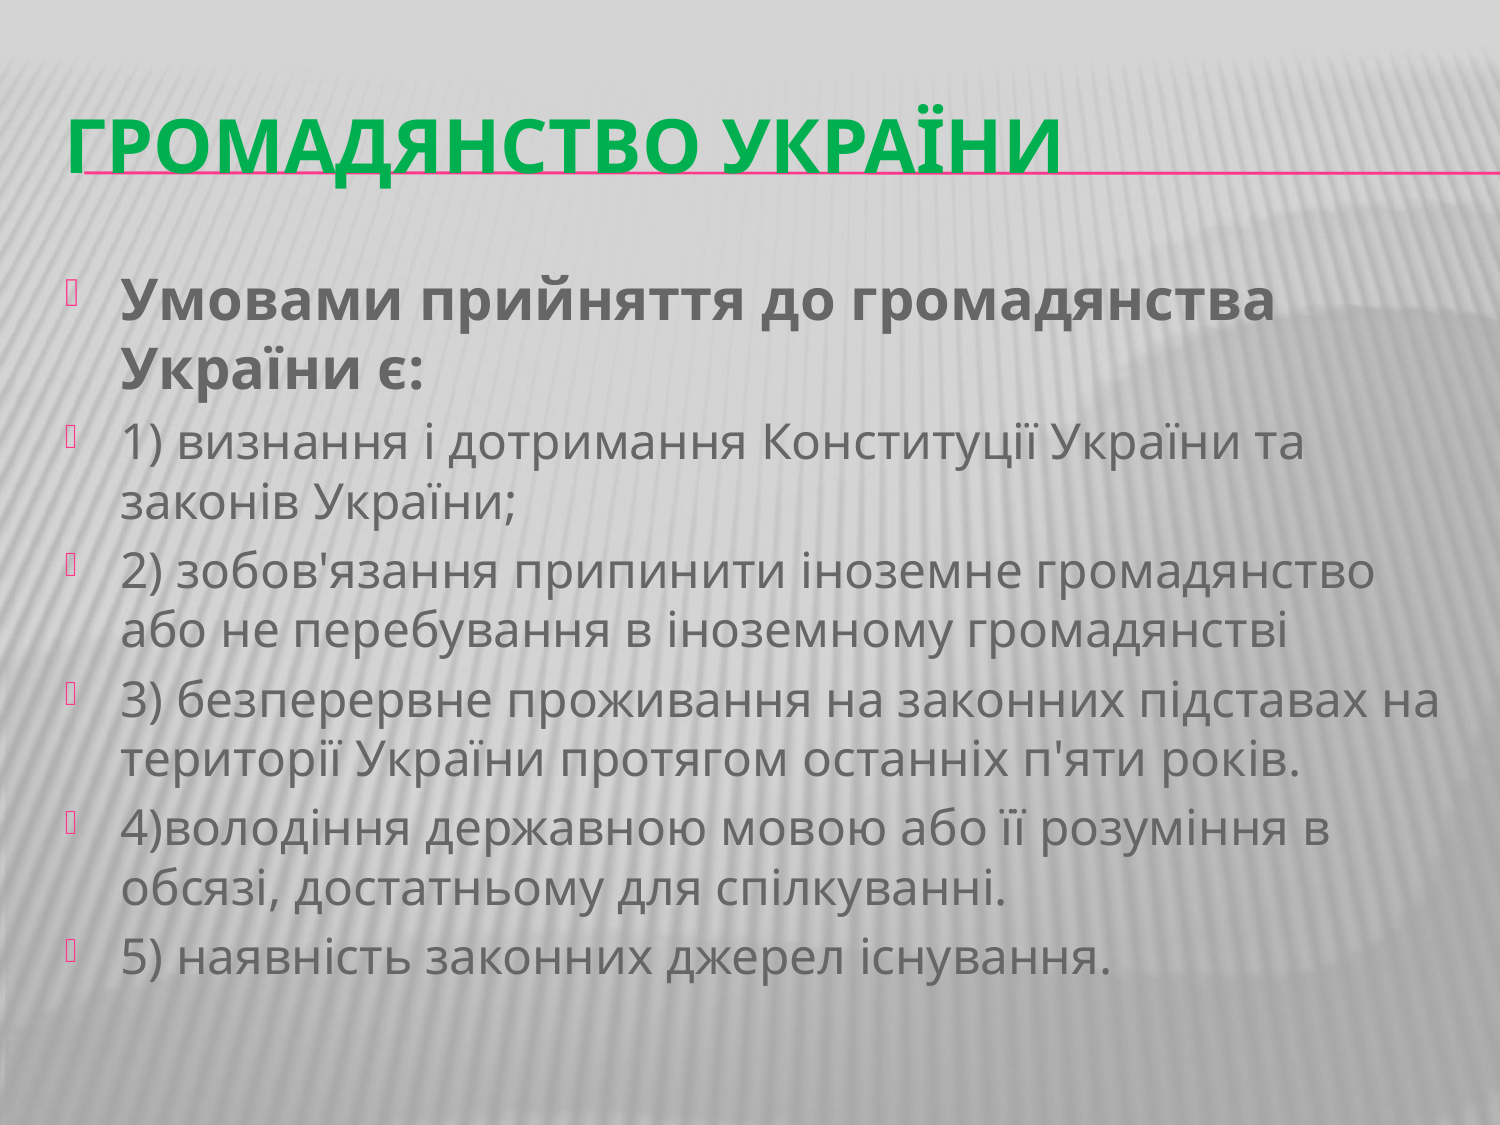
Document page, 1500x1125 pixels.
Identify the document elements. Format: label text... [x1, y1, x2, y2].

title Громадянство України [50, 75, 1475, 213]
list Умовами прийняття до громадянства України є: 1) визнання і дотримання Конституції України та законів України; 2) зобов'язання припинити іноземне громадянство або не перебування в іноземному громадянстві 3) безперервне проживання на законних підставах на території України протягом останніх п'яти років. 4)володіння державною мовою або її розуміння в обсязі, достатньому для спілкуванні. 5) наявність законних джерел існування. [50, 254, 1475, 998]
